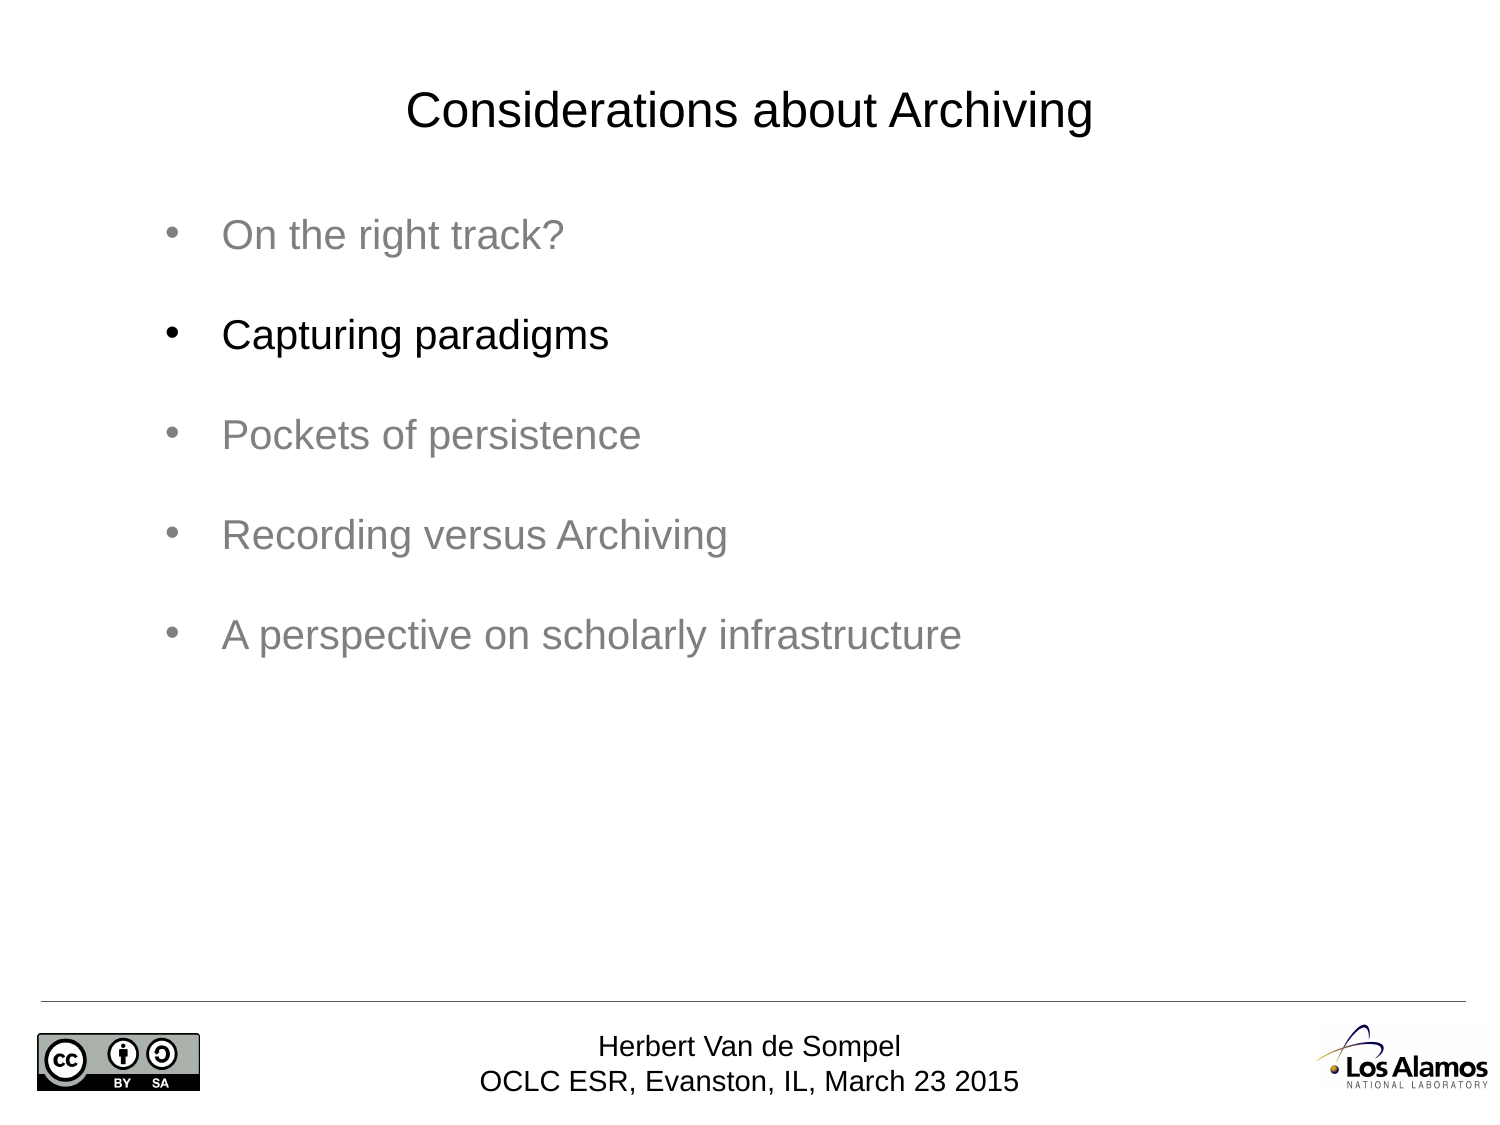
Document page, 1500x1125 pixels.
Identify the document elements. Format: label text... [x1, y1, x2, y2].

title Considerations about Archiving [0, 30, 1500, 185]
picture [37, 1033, 200, 1091]
picture [1316, 1024, 1488, 1089]
text_box On the right track? Capturing paradigms Pockets of persistence Recording versus Archiving A perspective on scholarly infrastructure [150, 199, 1500, 943]
